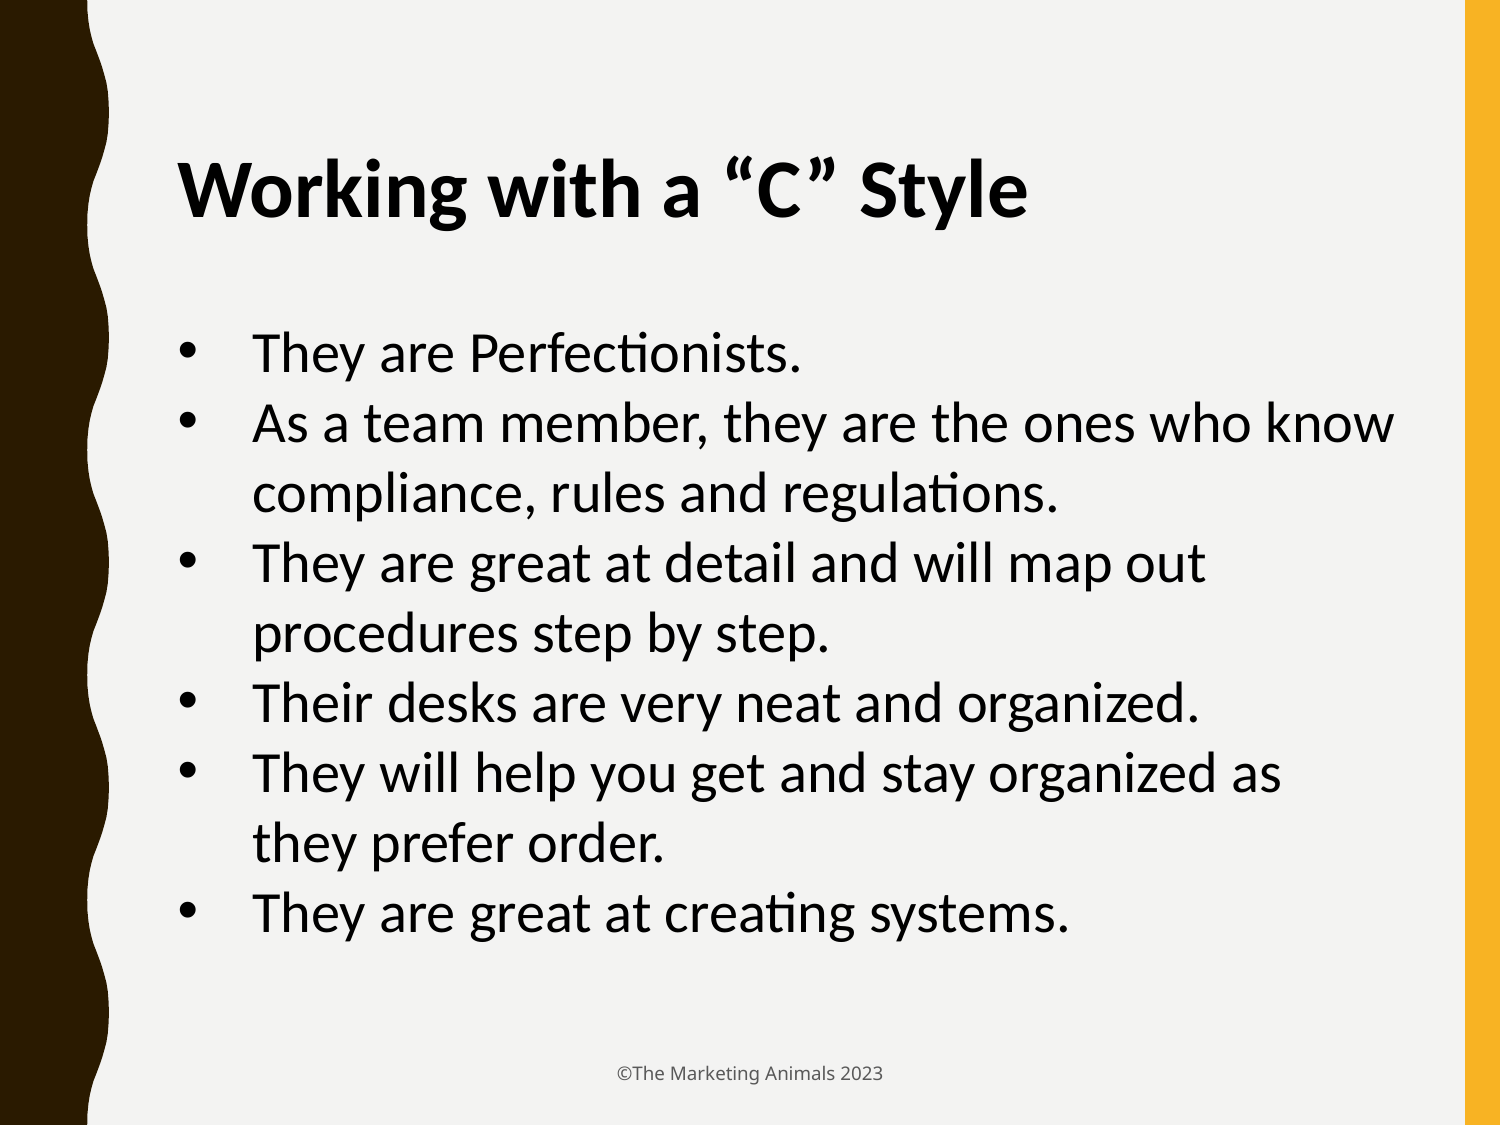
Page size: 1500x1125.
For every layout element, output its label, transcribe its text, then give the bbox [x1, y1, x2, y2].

footer ©The Marketing Animals 2023 [496, 1045, 1004, 1103]
text_box Working with a “C” Style They are Perfectionists. As a team member, they are the ones who know compliance, rules and regulations. They are great at detail and will map out procedures step by step. Their desks are very neat and organized. They will help you get and stay organized as they prefer order. They are great at creating systems. [162, 126, 1413, 952]
